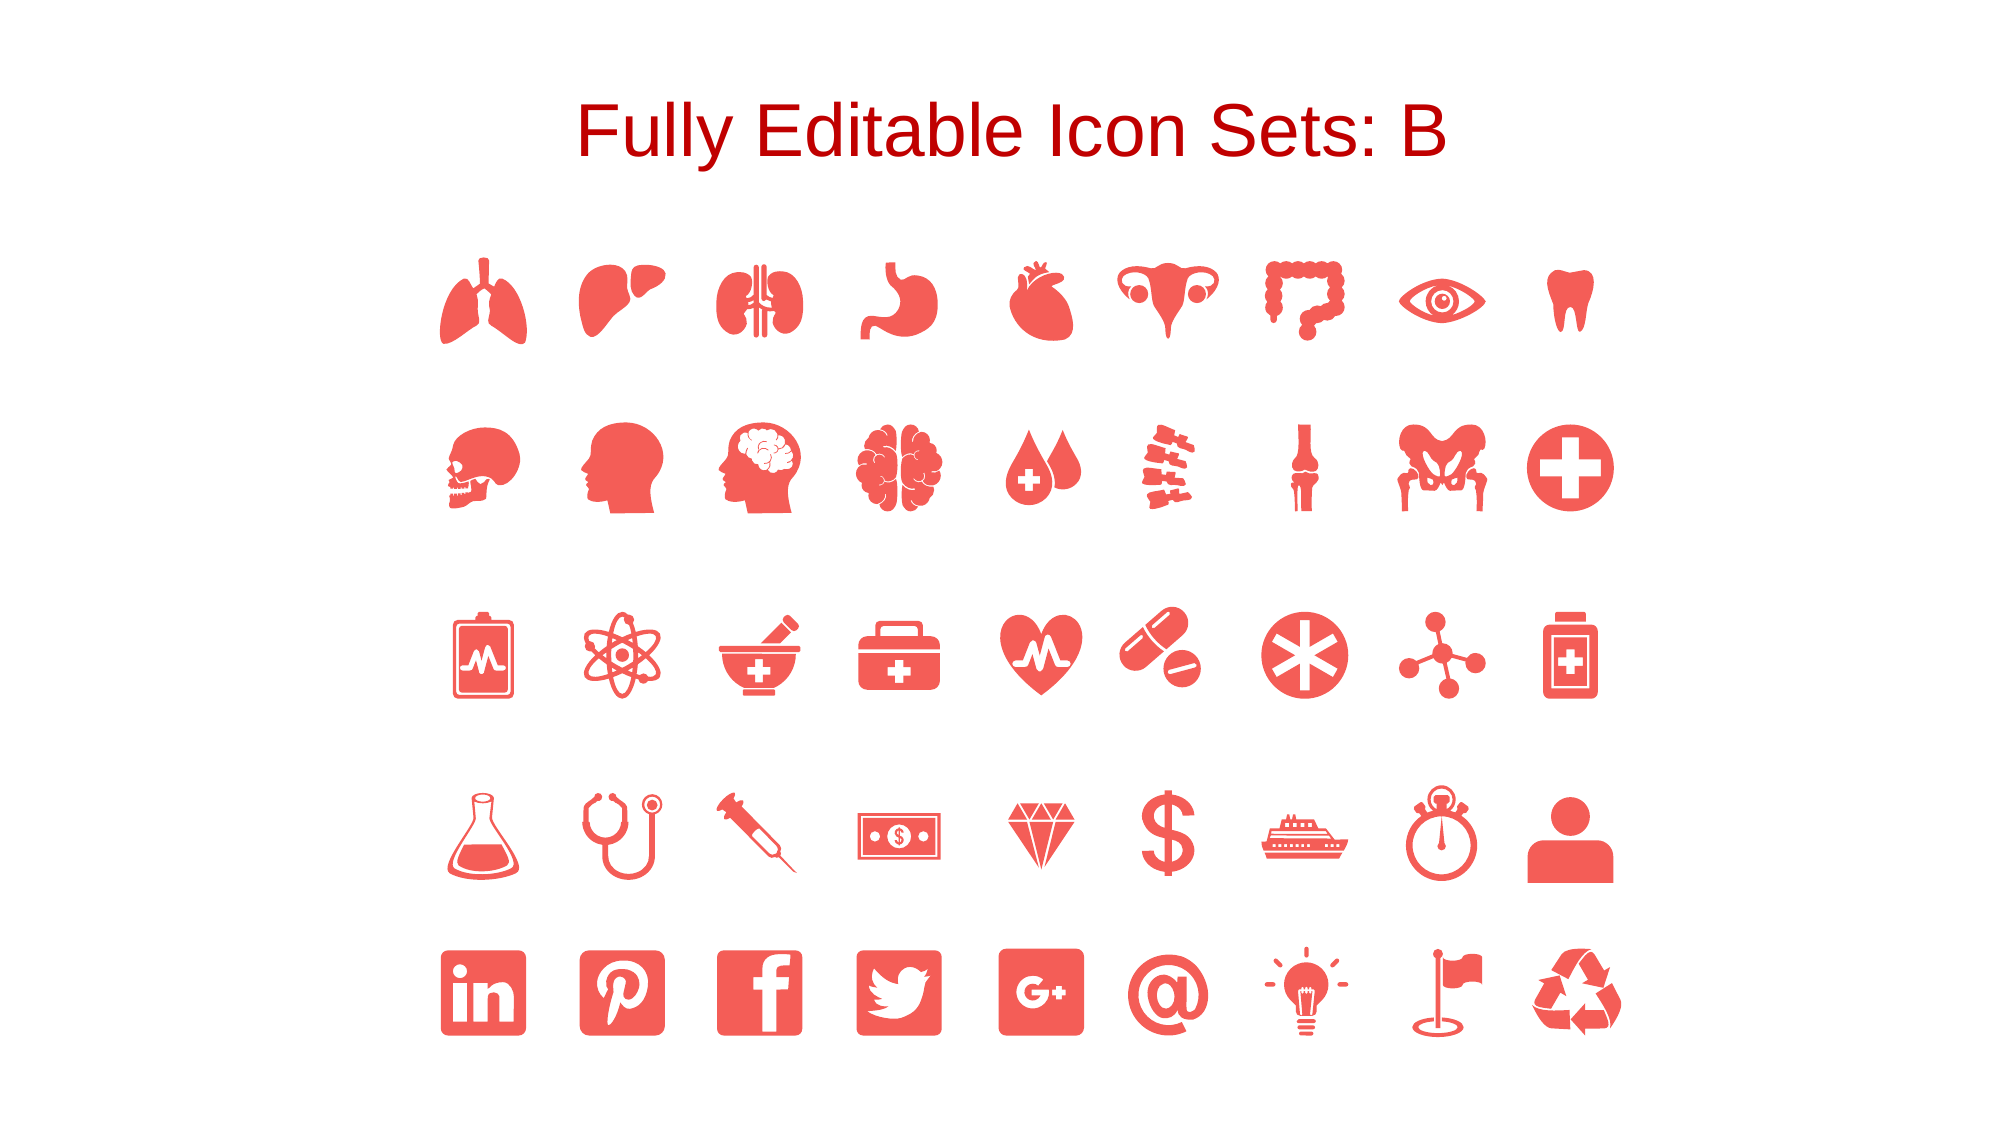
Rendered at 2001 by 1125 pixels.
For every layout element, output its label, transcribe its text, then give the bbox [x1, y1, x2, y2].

text_box [446, 791, 521, 881]
text_box [715, 263, 805, 339]
text_box [1008, 259, 1075, 342]
text_box [999, 613, 1084, 697]
text_box [1289, 423, 1320, 513]
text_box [1141, 424, 1195, 512]
text_box [855, 949, 943, 1037]
text_box [582, 610, 662, 700]
text_box [1404, 784, 1479, 883]
text_box [1006, 801, 1077, 870]
text_box [1546, 268, 1595, 334]
text_box [1116, 261, 1220, 342]
text_box [578, 949, 666, 1037]
text_box [581, 791, 664, 881]
text_box [859, 261, 939, 341]
text_box [438, 256, 528, 346]
text_box [997, 947, 1086, 1037]
text_box [716, 949, 804, 1037]
text_box [1127, 953, 1210, 1037]
text_box [1329, 957, 1341, 969]
text_box [1397, 610, 1487, 700]
text_box [1260, 813, 1350, 860]
text_box [1525, 423, 1615, 513]
text_box [854, 423, 944, 513]
text_box [715, 791, 798, 874]
text_box [857, 812, 942, 861]
text_box [1263, 981, 1277, 988]
text_box [1396, 423, 1489, 513]
text_box Fully Editable Icon Sets: B [63, 84, 1963, 204]
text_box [581, 422, 664, 514]
text_box [1397, 277, 1488, 325]
text_box [1263, 260, 1346, 342]
text_box [439, 949, 528, 1037]
text_box [445, 426, 522, 510]
text_box [1549, 796, 1591, 837]
text_box [717, 421, 802, 515]
text_box [451, 610, 515, 700]
text_box [1140, 789, 1196, 877]
text_box [1004, 426, 1083, 507]
text_box [717, 613, 802, 697]
text_box [1542, 610, 1599, 700]
text_box [1526, 839, 1615, 884]
text_box [577, 263, 667, 339]
text_box [1336, 981, 1350, 988]
text_box [1531, 947, 1623, 1039]
text_box [1118, 605, 1190, 672]
text_box [1272, 957, 1284, 969]
text_box [1162, 648, 1202, 689]
text_box [1303, 945, 1310, 959]
text_box [857, 652, 941, 691]
text_box [857, 619, 941, 651]
text_box [1411, 947, 1484, 1039]
text_box [1260, 610, 1350, 700]
text_box [1282, 961, 1330, 1037]
